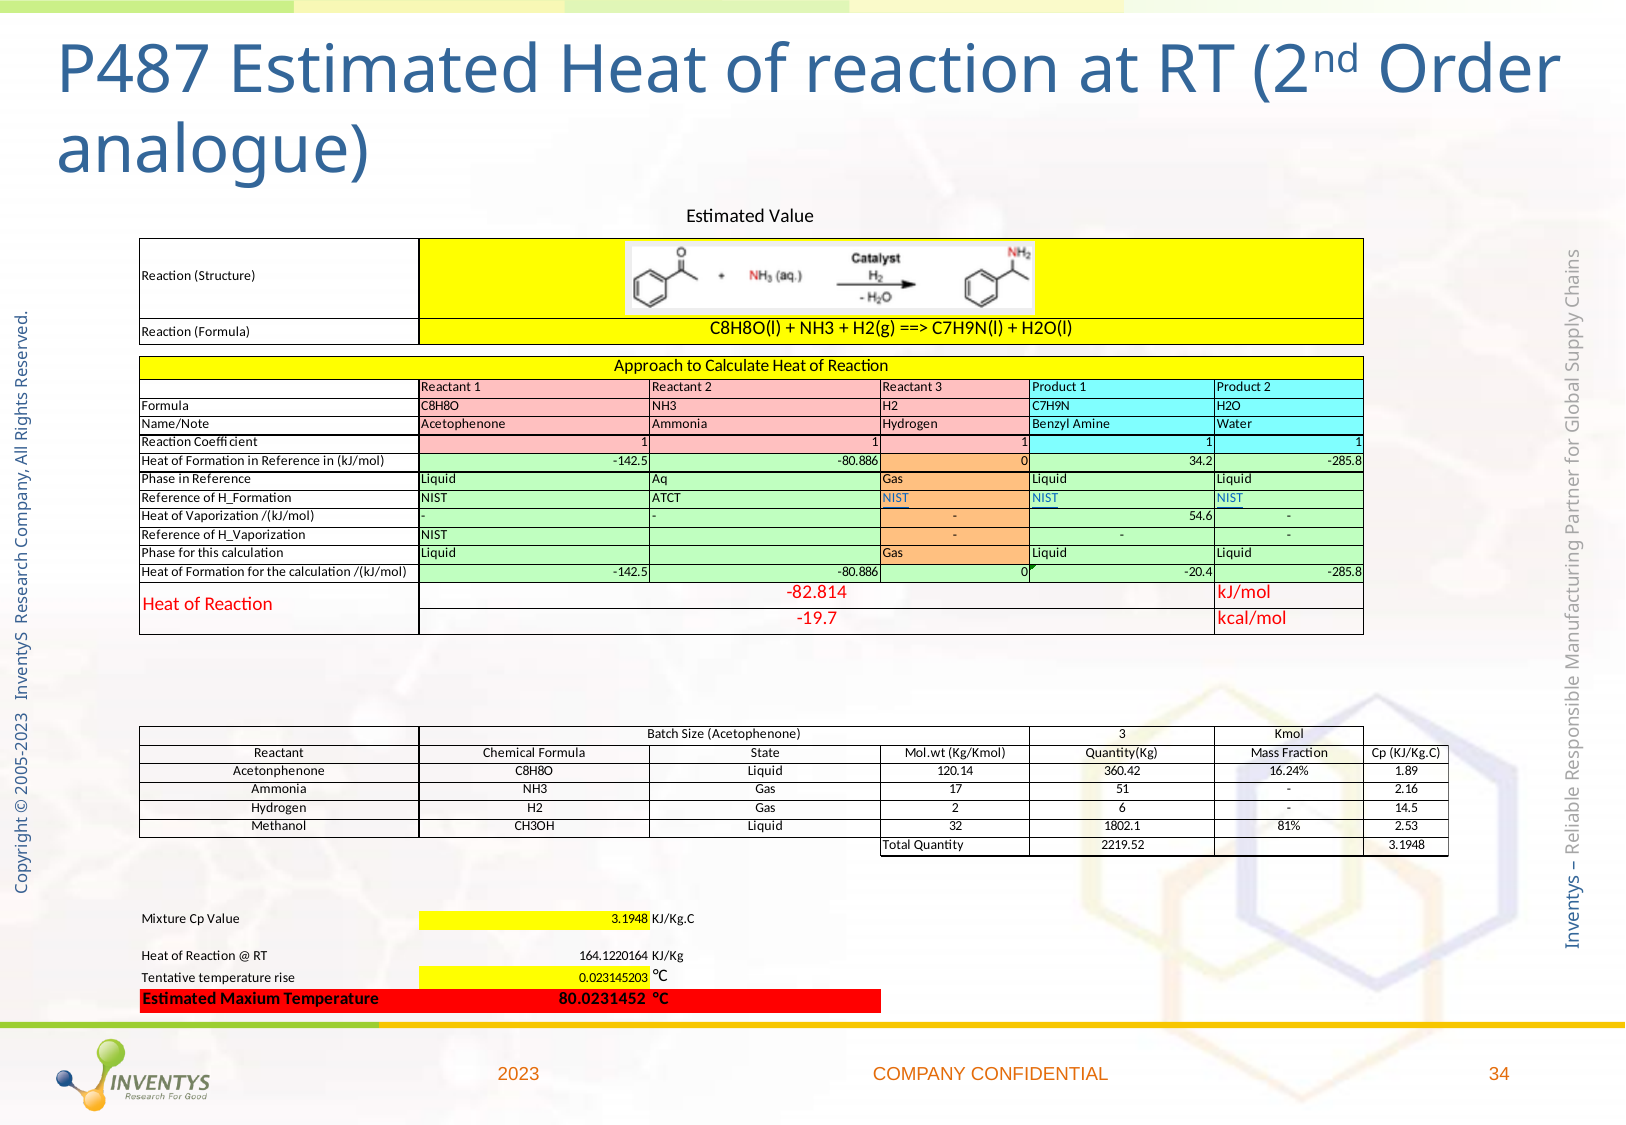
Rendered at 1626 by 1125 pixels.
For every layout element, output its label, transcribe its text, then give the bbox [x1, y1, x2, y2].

slide_number 34 [1412, 1042, 1525, 1103]
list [138, 200, 1450, 1014]
footer COMPANY CONFIDENTIAL [812, 1042, 1169, 1103]
picture [0, 0, 1626, 1125]
title P487 Estimated Heat of reaction at RT (2nd Order analogue) [40, 37, 1585, 176]
slide_number 2023 [462, 1042, 575, 1103]
